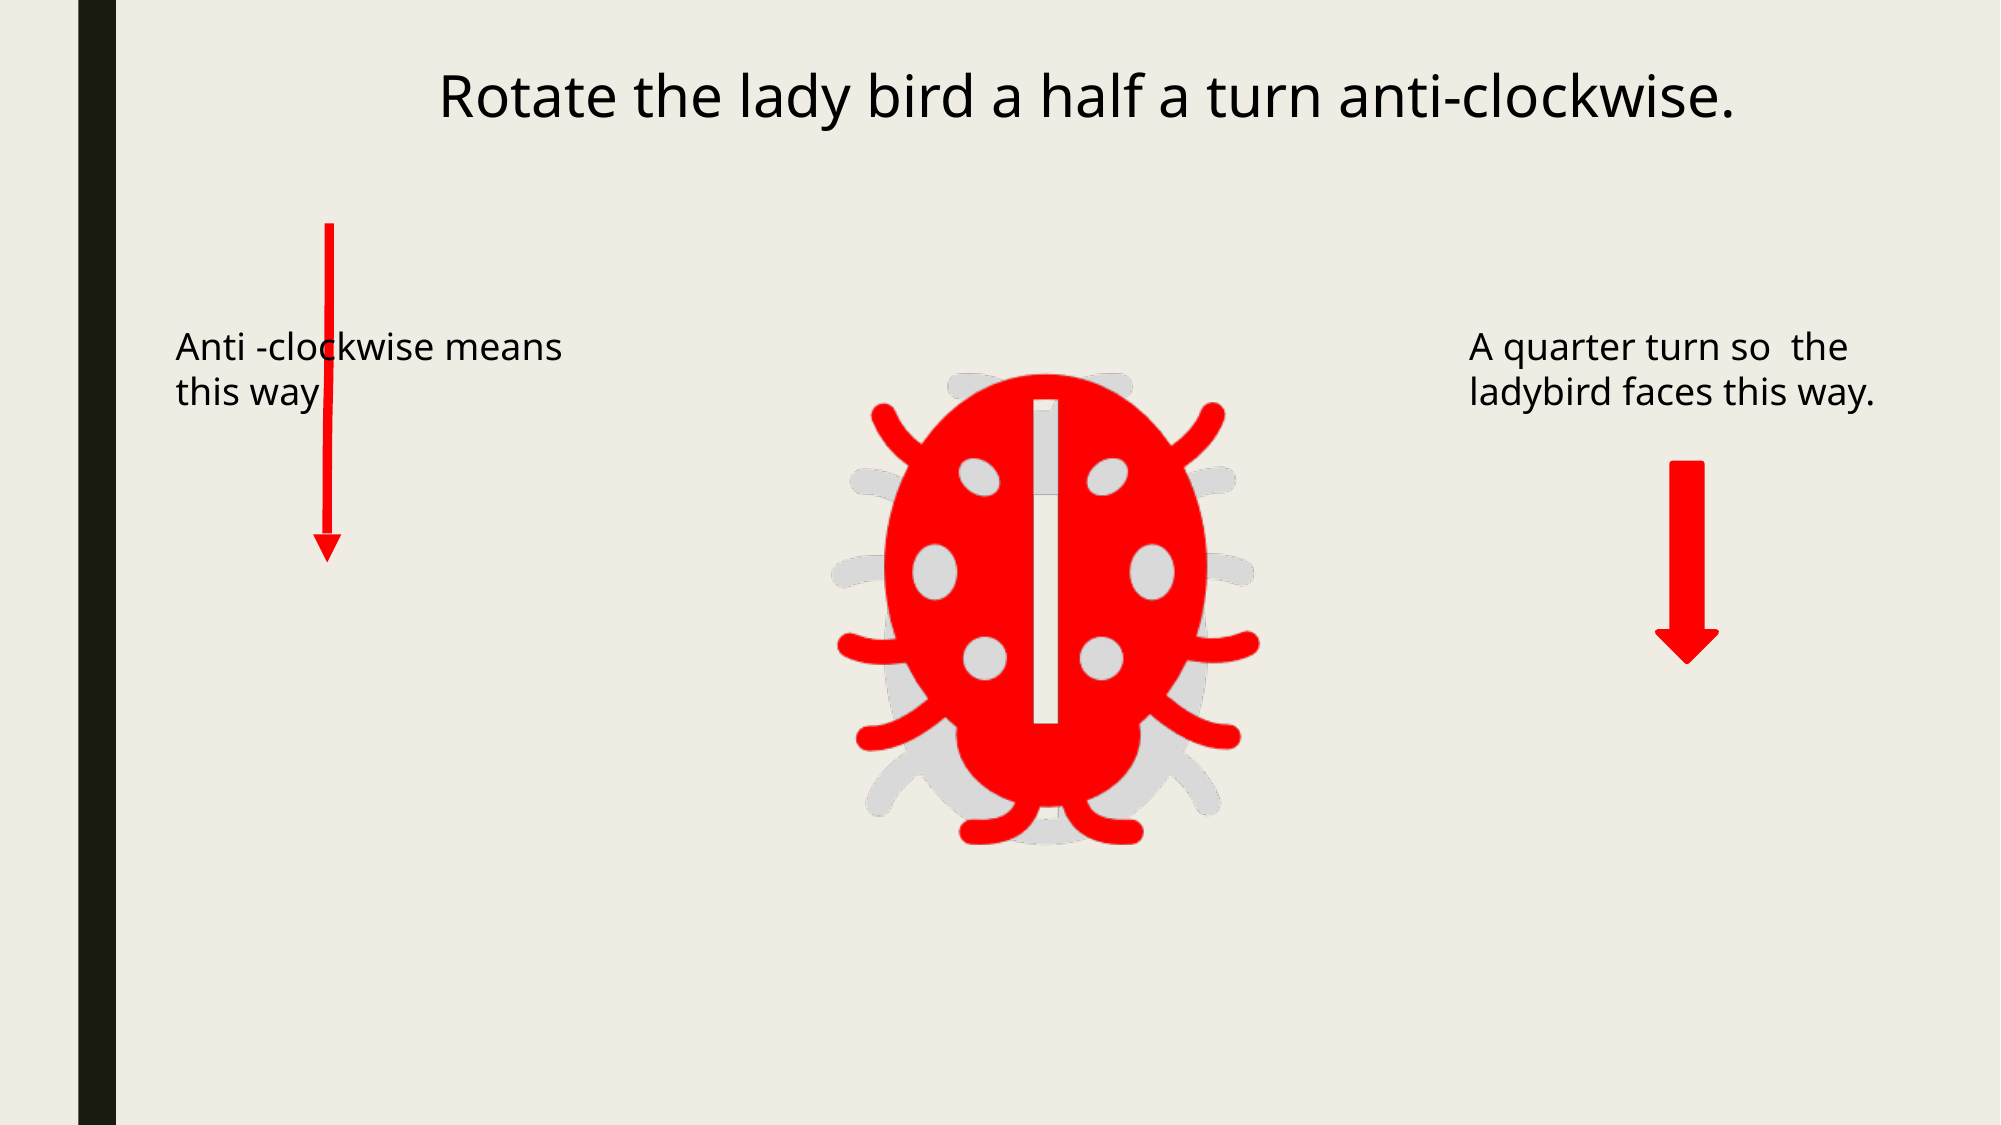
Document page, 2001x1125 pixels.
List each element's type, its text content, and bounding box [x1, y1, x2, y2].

text_box Rotate the lady bird a half a turn anti-clockwise. [292, 52, 1898, 137]
picture [748, 308, 1344, 911]
text_box [1654, 460, 1719, 665]
text_box Anti -clockwise means this way [160, 315, 609, 421]
text_box A quarter turn so the ladybird faces this way. [1454, 315, 1979, 421]
